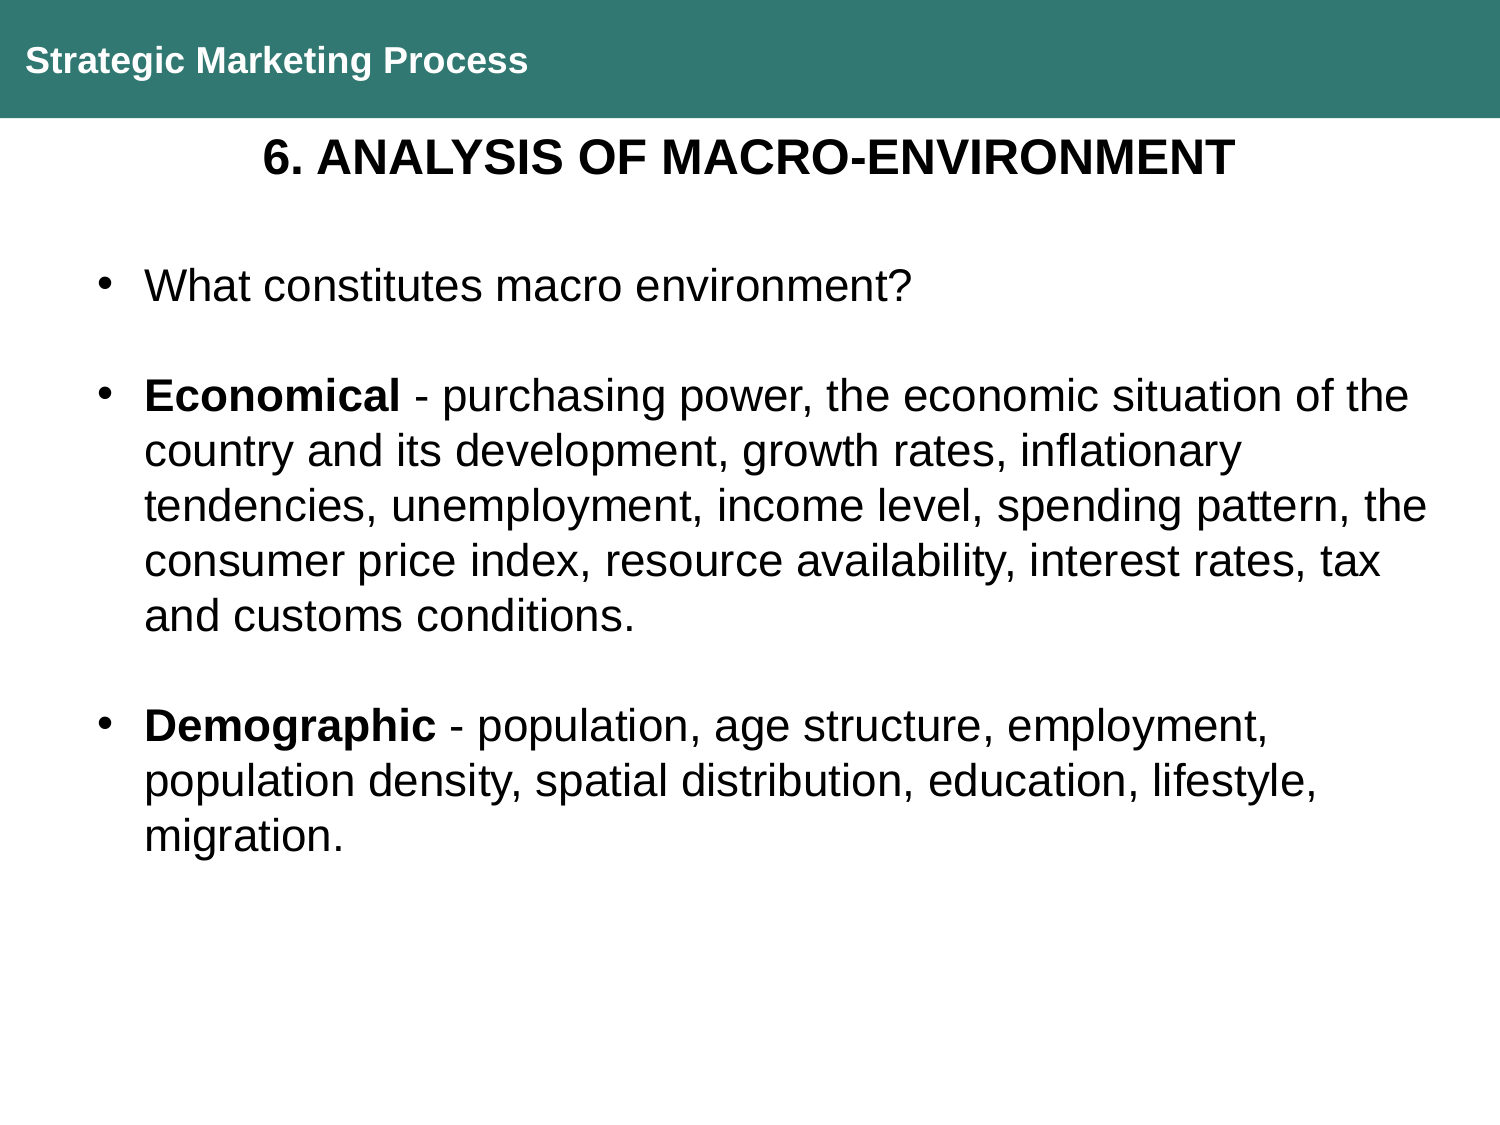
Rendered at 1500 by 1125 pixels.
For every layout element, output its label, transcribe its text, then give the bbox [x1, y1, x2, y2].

text_box What constitutes macro environment? Economical - purchasing power, the economic situation of the country and its development, growth rates, inflationary tendencies, unemployment, income level, spending pattern, the consumer price index, resource availability, interest rates, tax and customs conditions. Demographic - population, age structure, employment, population density, spatial distribution, education, lifestyle, migration. [82, 248, 1474, 868]
text_box 6. ANALYSIS OF MACRO-ENVIRONMENT [55, 117, 1444, 193]
text_box Strategic Marketing Process [0, 0, 1500, 120]
